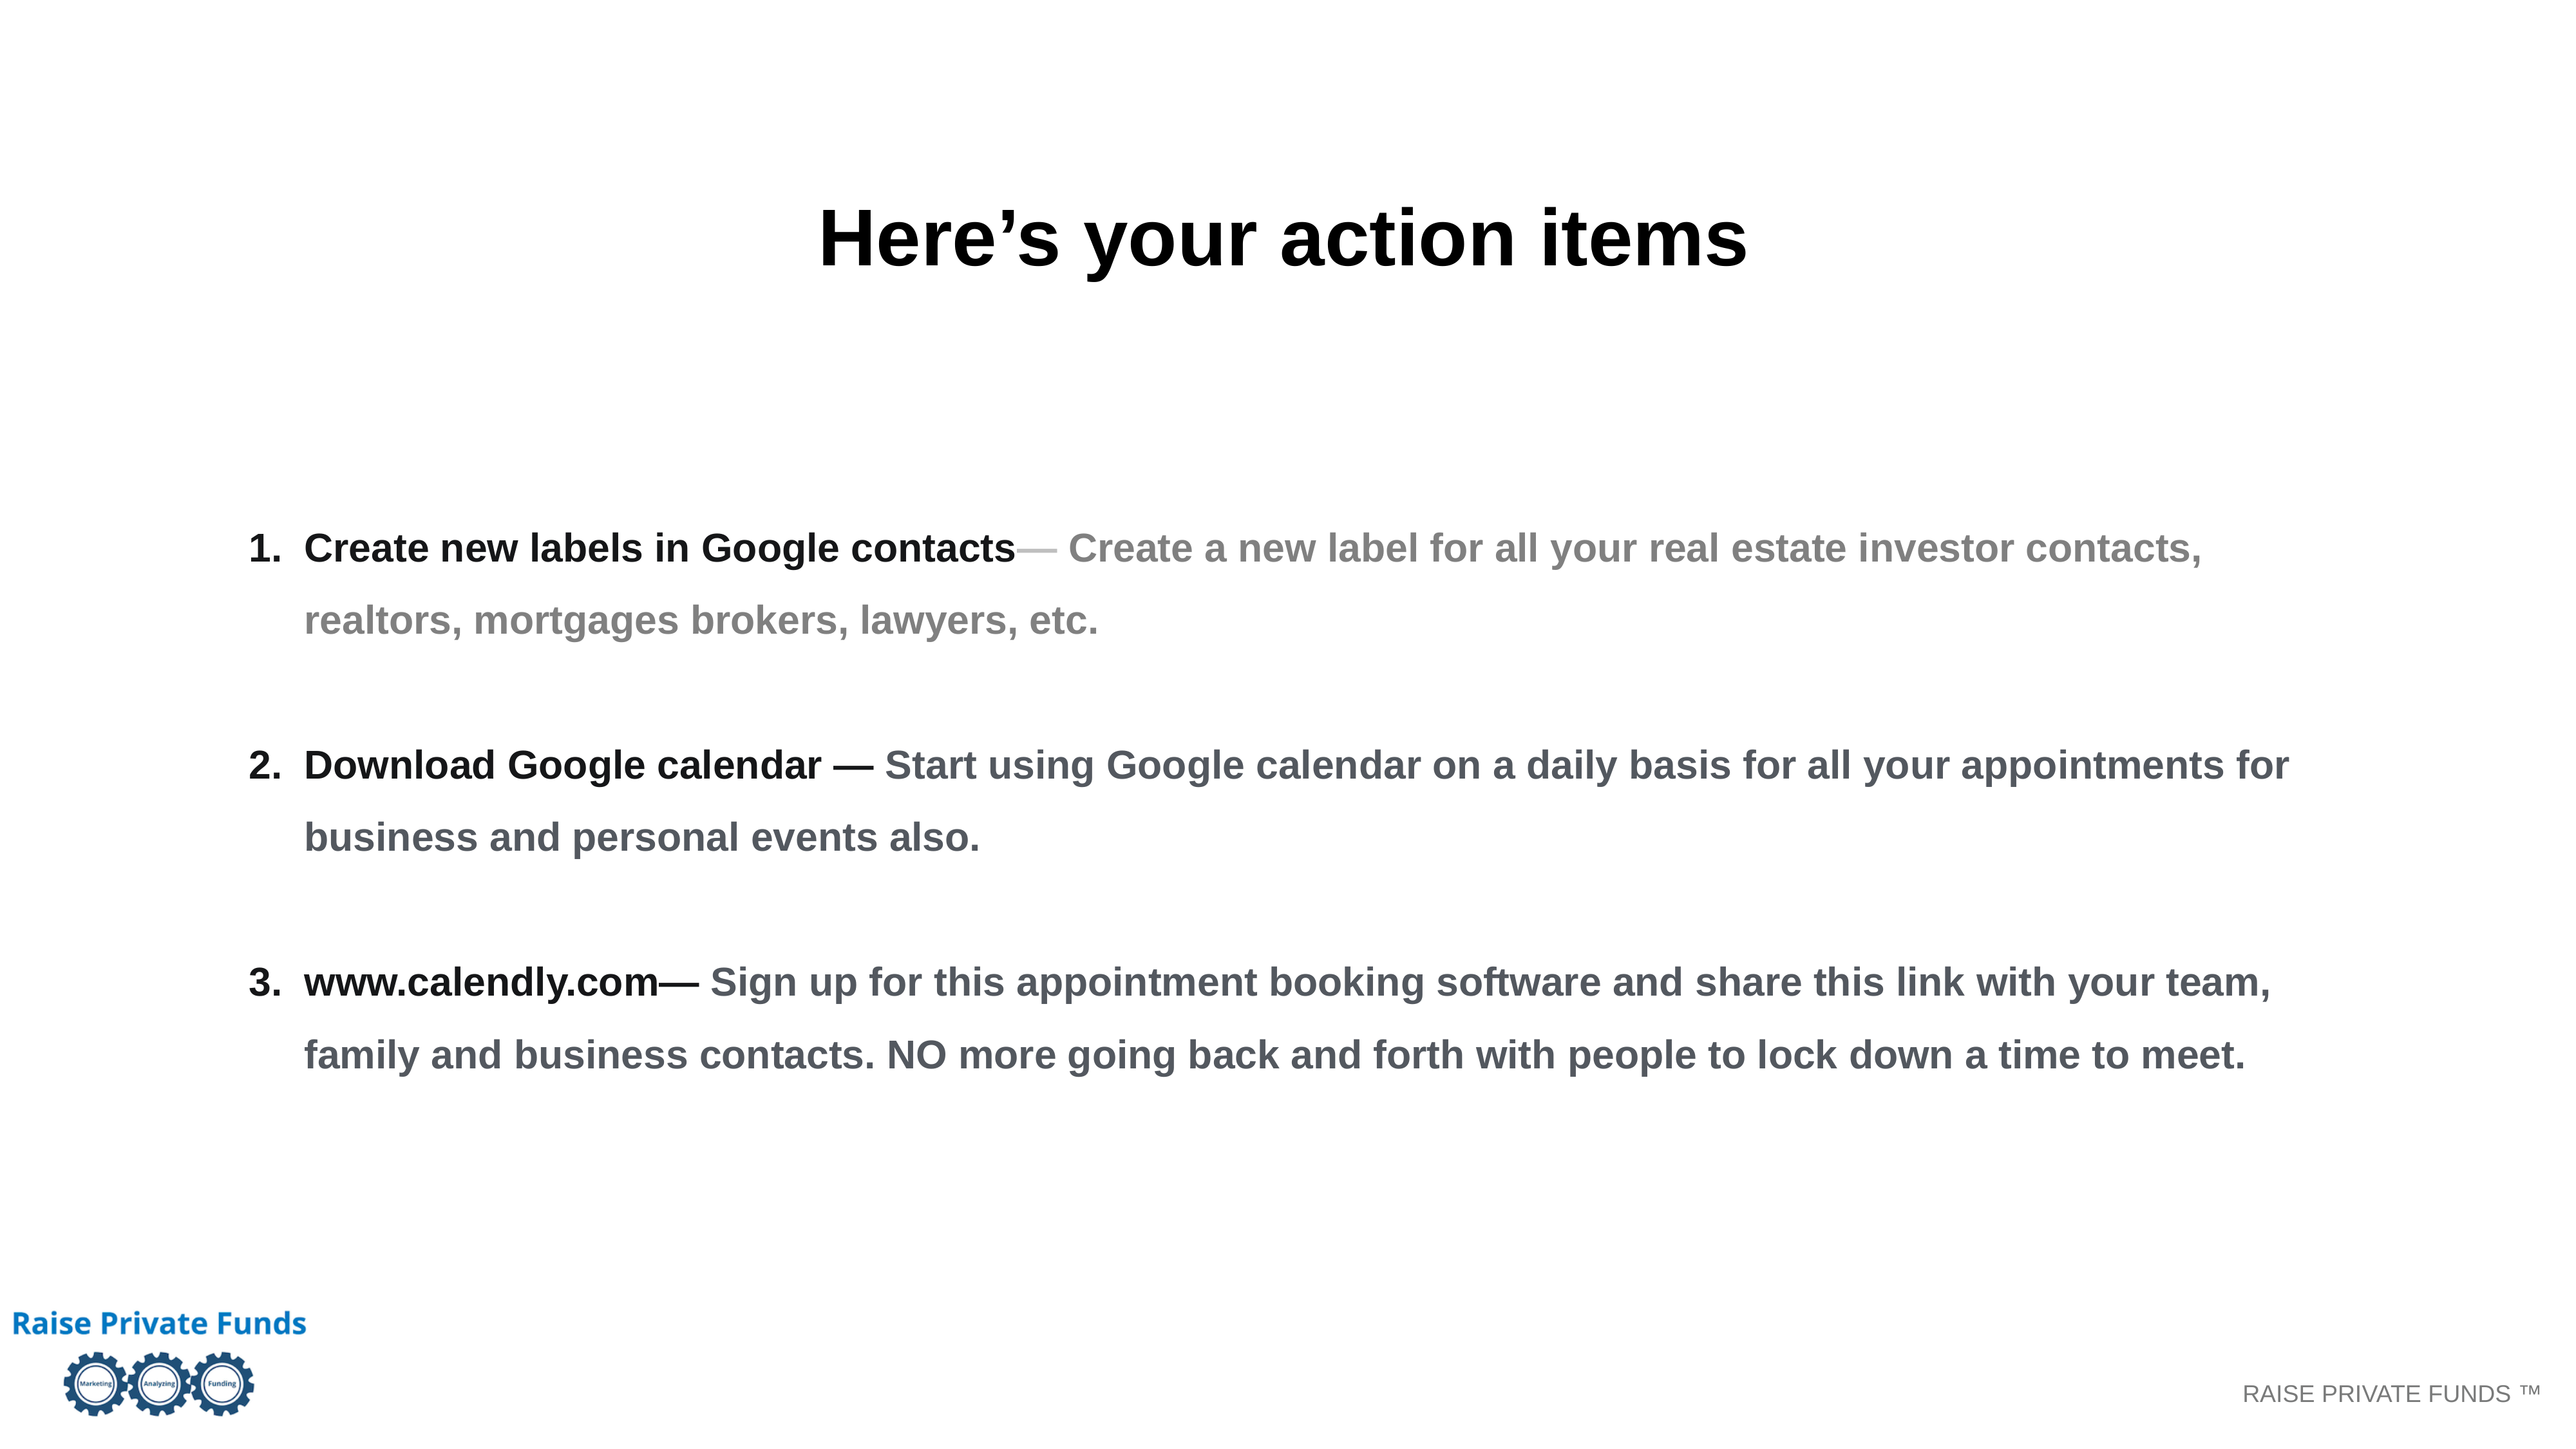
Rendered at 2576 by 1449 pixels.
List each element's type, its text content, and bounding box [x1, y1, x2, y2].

text_box Here’s your action items [436, 177, 2132, 289]
picture [6, 1294, 318, 1426]
text_box Create new labels in Google contacts— Create a new label for all your real estate investor contacts, realtors, mortgages brokers, lawyers, etc. Download Google calendar — Start using Google calendar on a daily basis for all your appointments for business and personal events also. www.calendly.com— Sign up for this appointment booking software and share this link with your team, family and business contacts. NO more going back and forth with people to lock down a time to meet. [242, 489, 2327, 1157]
